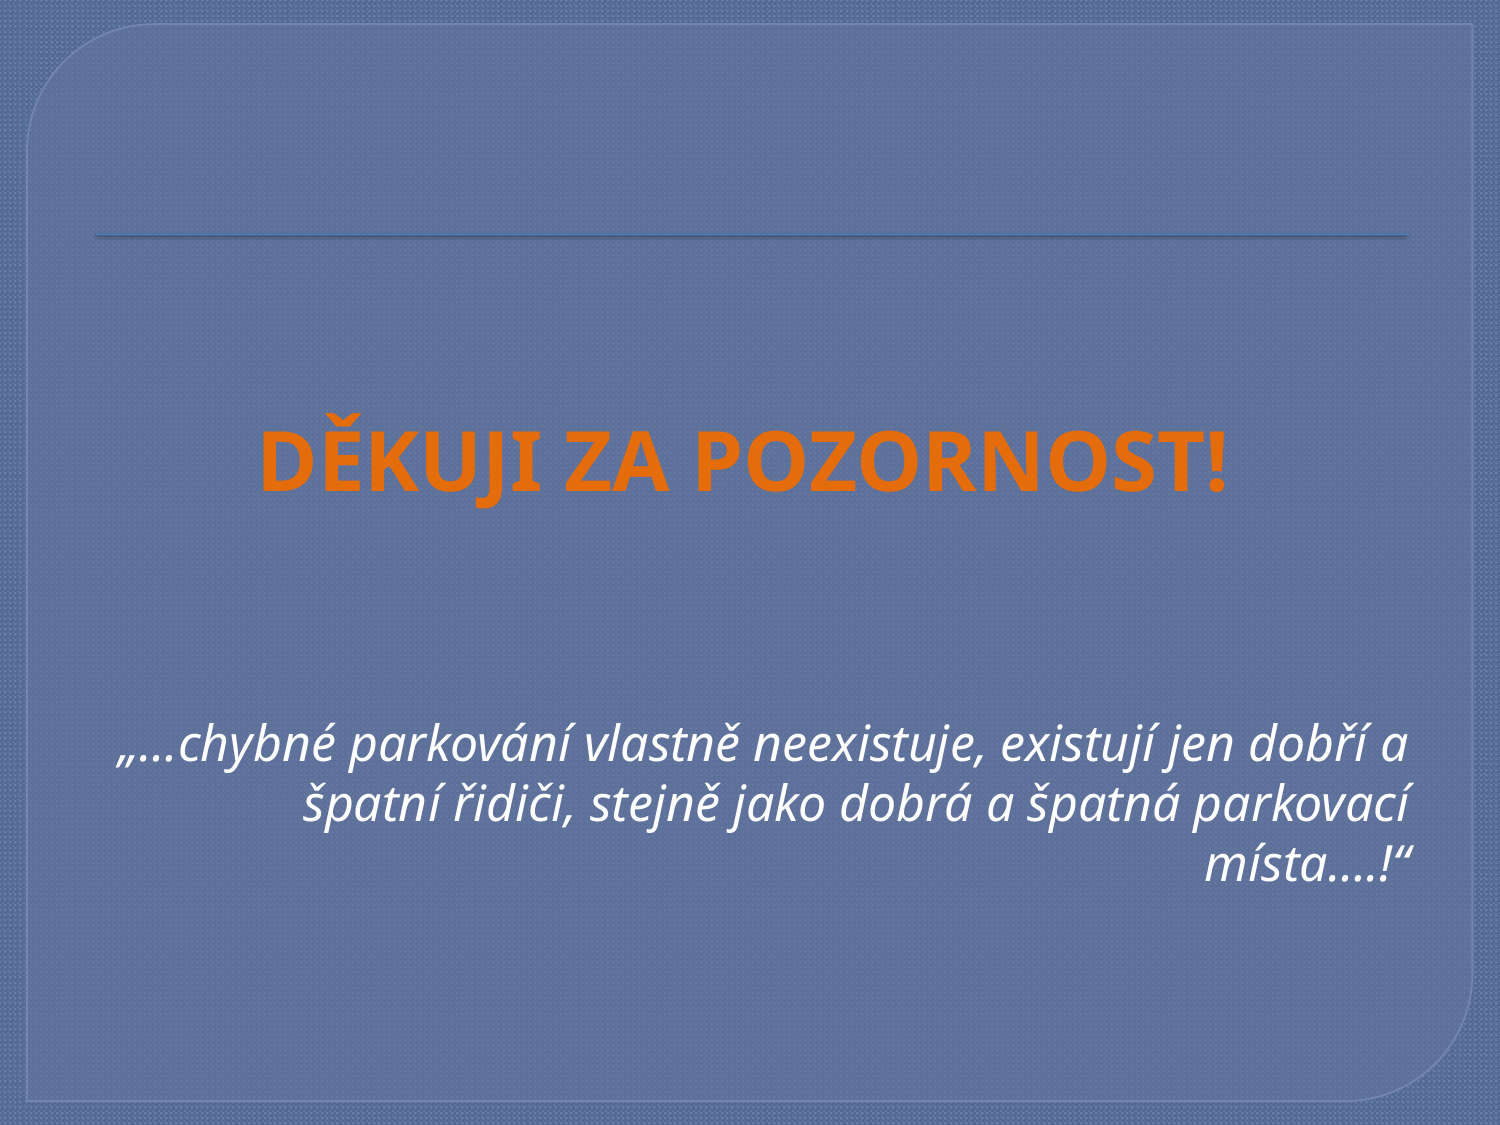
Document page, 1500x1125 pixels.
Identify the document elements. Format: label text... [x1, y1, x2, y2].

list „…chybné parkování vlastně neexistuje, existují jen dobří a špatní řidiči, stejně jako dobrá a špatná parkovací místa….!“ [75, 704, 1425, 1013]
title DĚKUJI ZA POZORNOST! [75, 101, 1425, 516]
